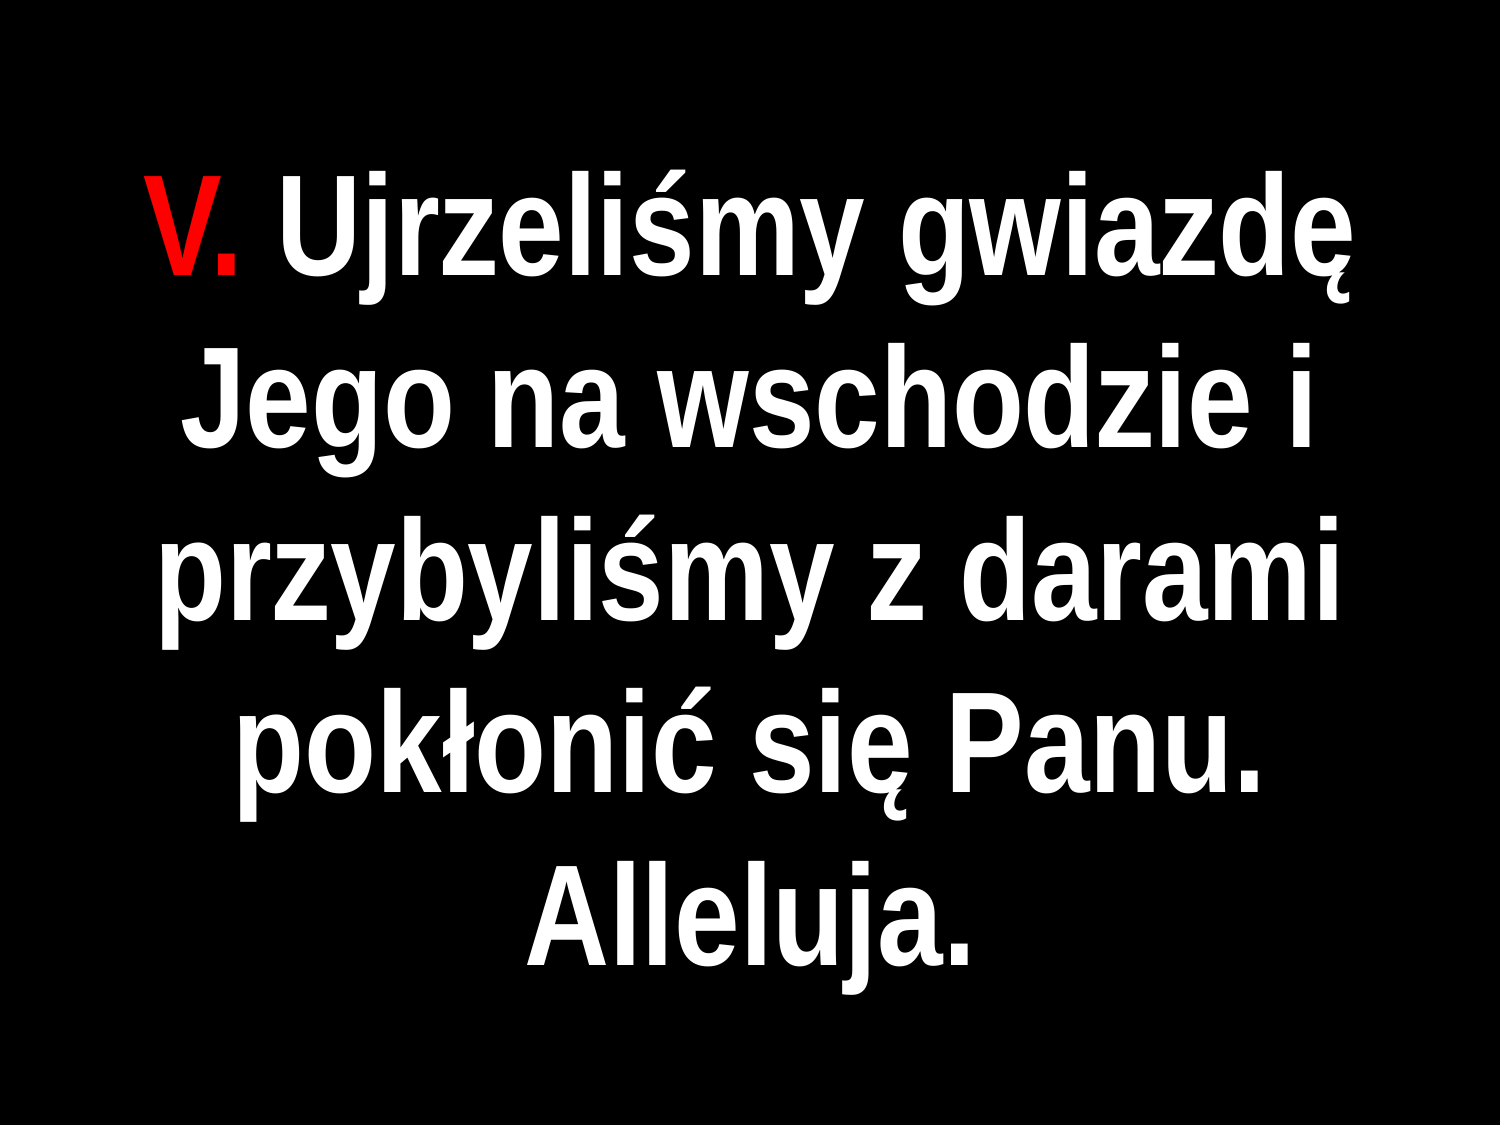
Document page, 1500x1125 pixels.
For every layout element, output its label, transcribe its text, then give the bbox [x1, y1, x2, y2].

title V. Ujrzeliśmy gwiazdę Jego na wschodzie i przybyliśmy z darami pokłonić się Panu. Alleluja. [0, 470, 1500, 655]
